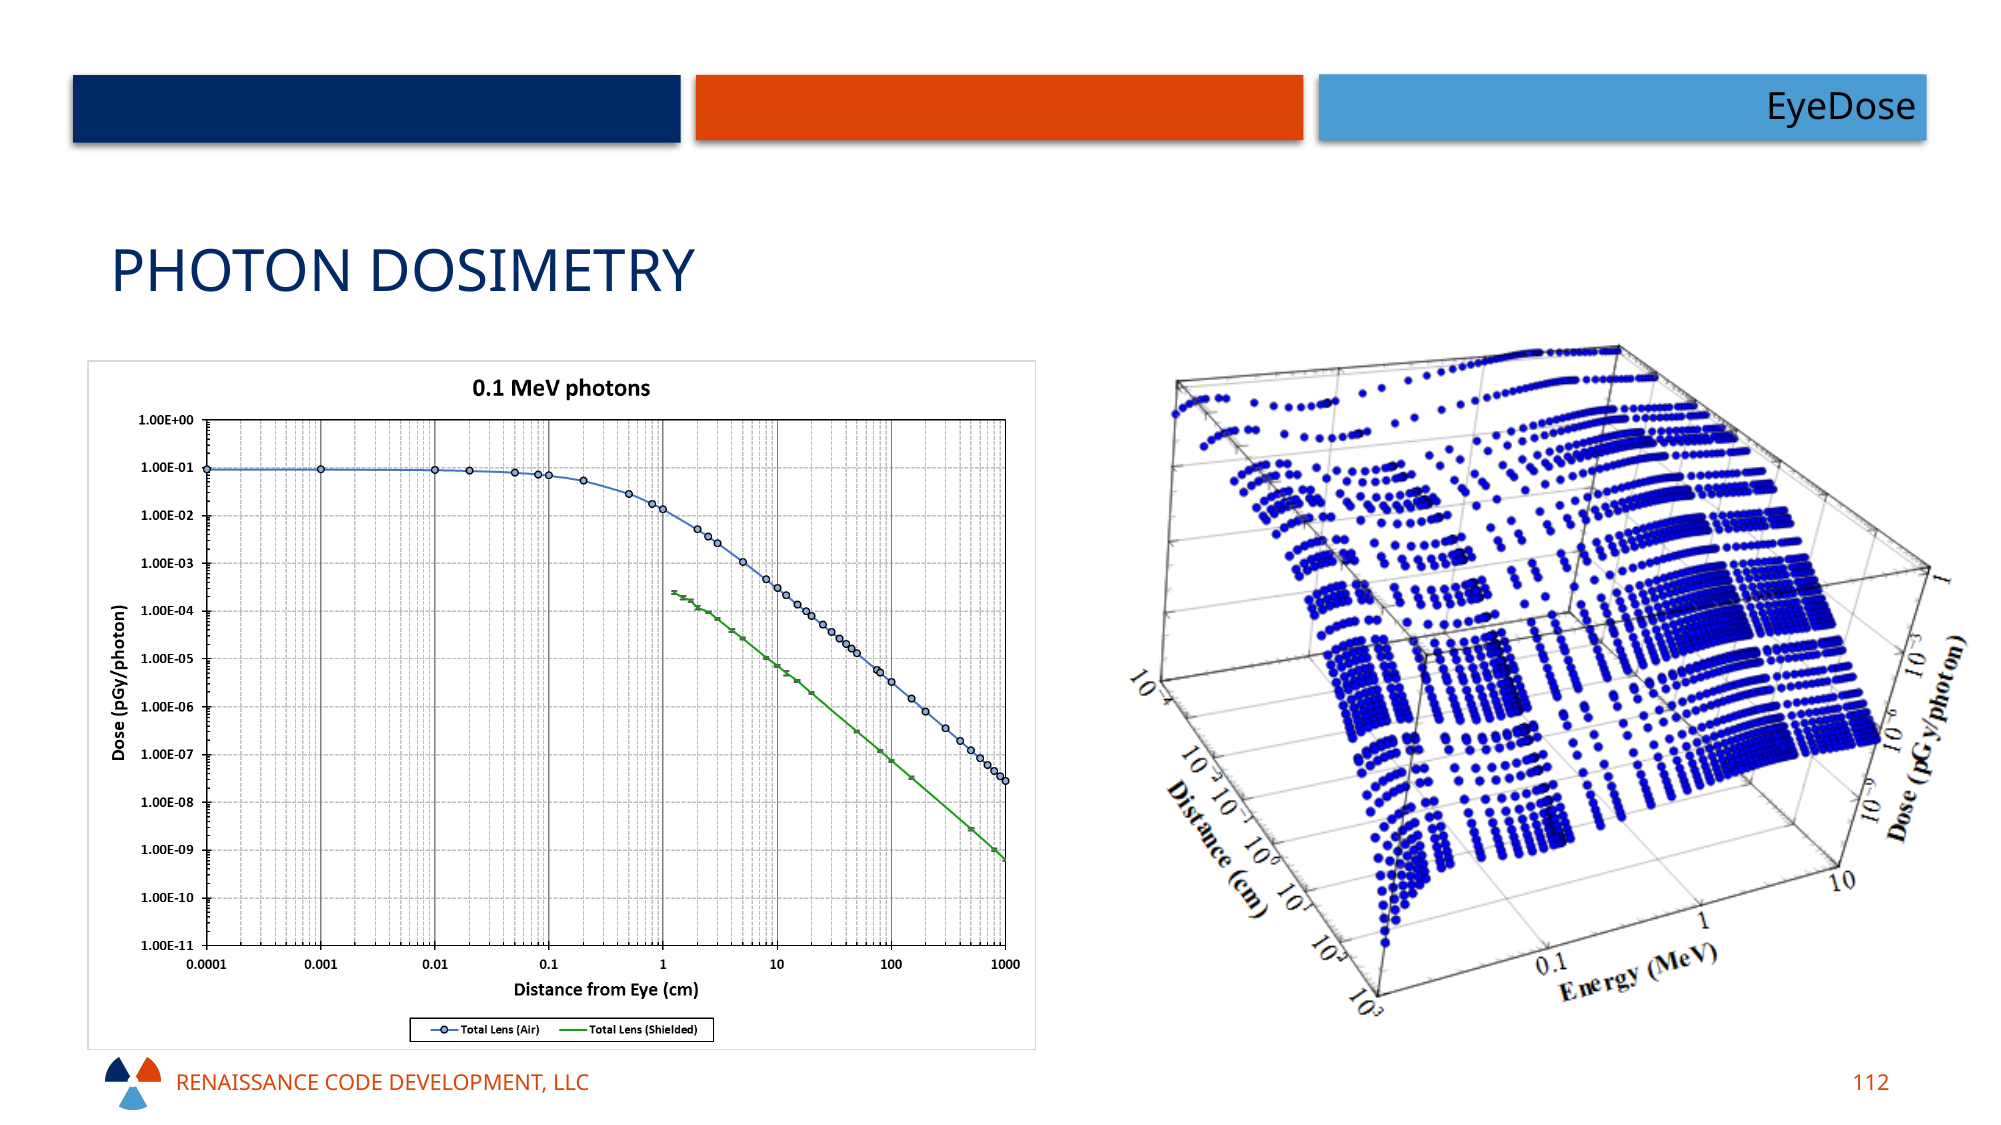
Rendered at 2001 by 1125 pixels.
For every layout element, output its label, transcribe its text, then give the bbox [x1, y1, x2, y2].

text_box EyeDose [1751, 74, 1932, 135]
picture [87, 359, 1037, 1050]
picture [1109, 282, 1976, 1055]
picture [105, 1057, 160, 1110]
footer Renaissance code development, llc [160, 1053, 1231, 1114]
slide_number 112 [1732, 1063, 1905, 1114]
title Photon Dosimetry [95, 115, 1905, 311]
